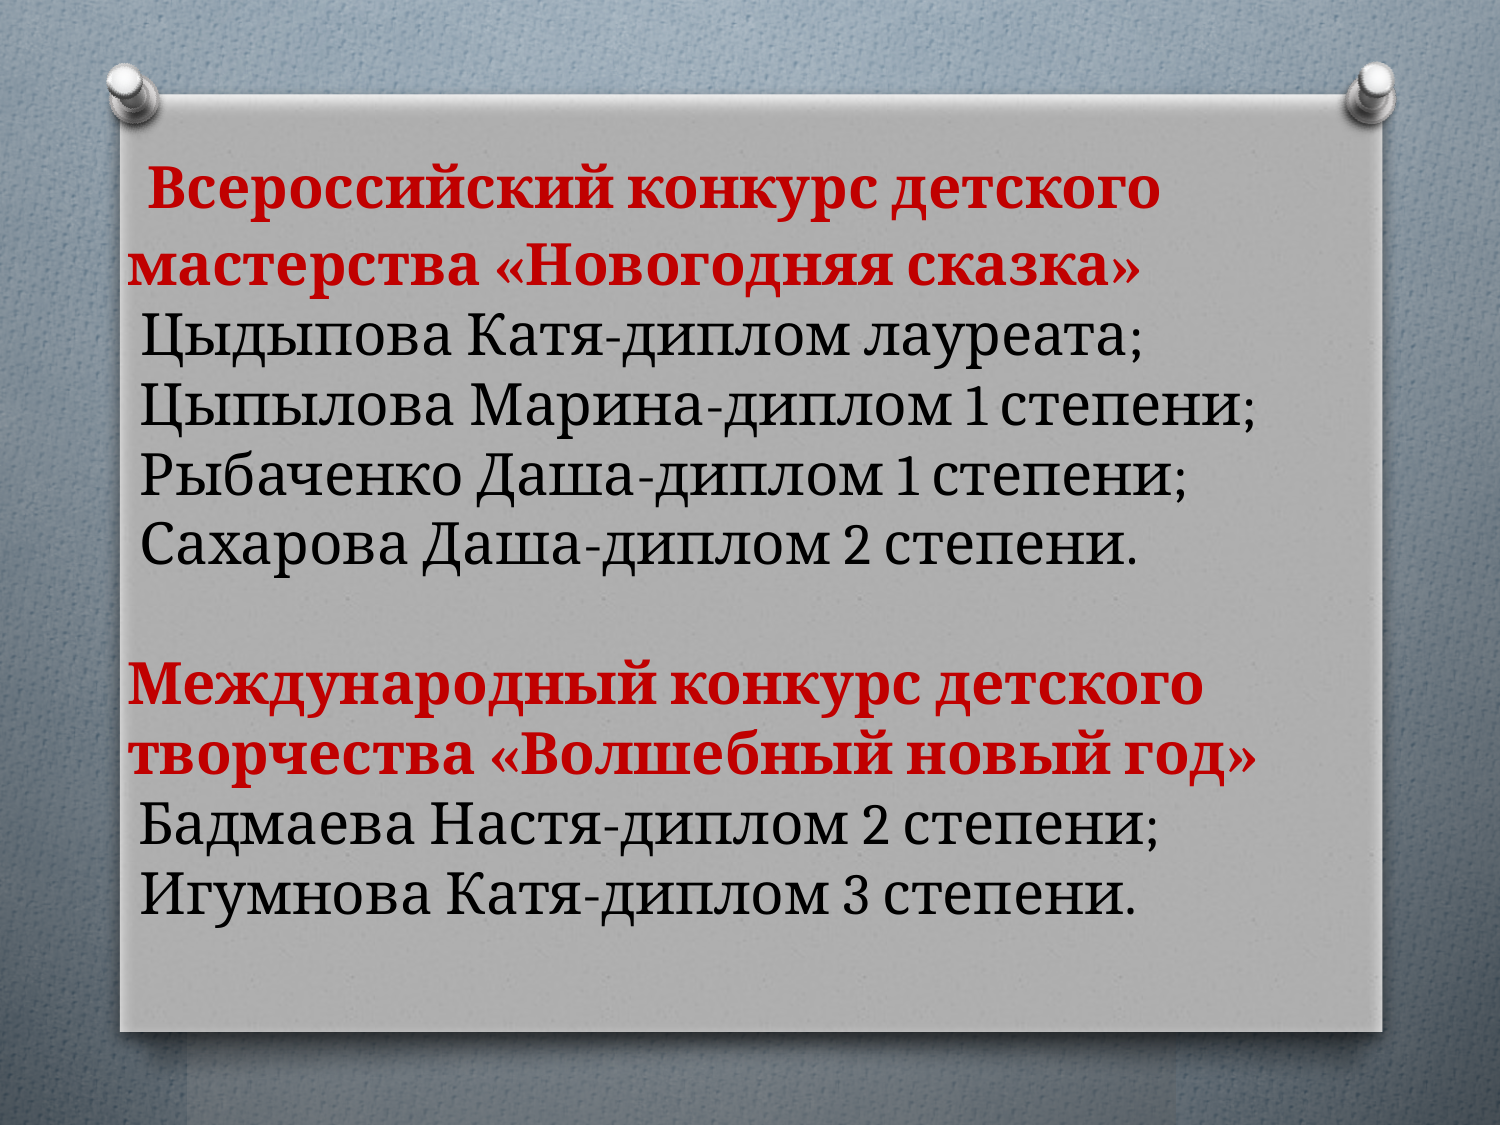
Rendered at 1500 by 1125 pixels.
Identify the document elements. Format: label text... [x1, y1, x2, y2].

title Всероссийский конкурс детского мастерства «Новогодняя сказка» Цыдыпова Катя-диплом лауреата; Цыпылова Марина-диплом 1 степени; Рыбаченко Даша-диплом 1 степени; Сахарова Даша-диплом 2 степени. Международный конкурс детского творчества «Волшебный новый год» Бадмаева Настя-диплом 2 степени; Игумнова Катя-диплом 3 степени. [112, 90, 1400, 1024]
picture [1317, 35, 1439, 137]
picture [75, 29, 198, 132]
